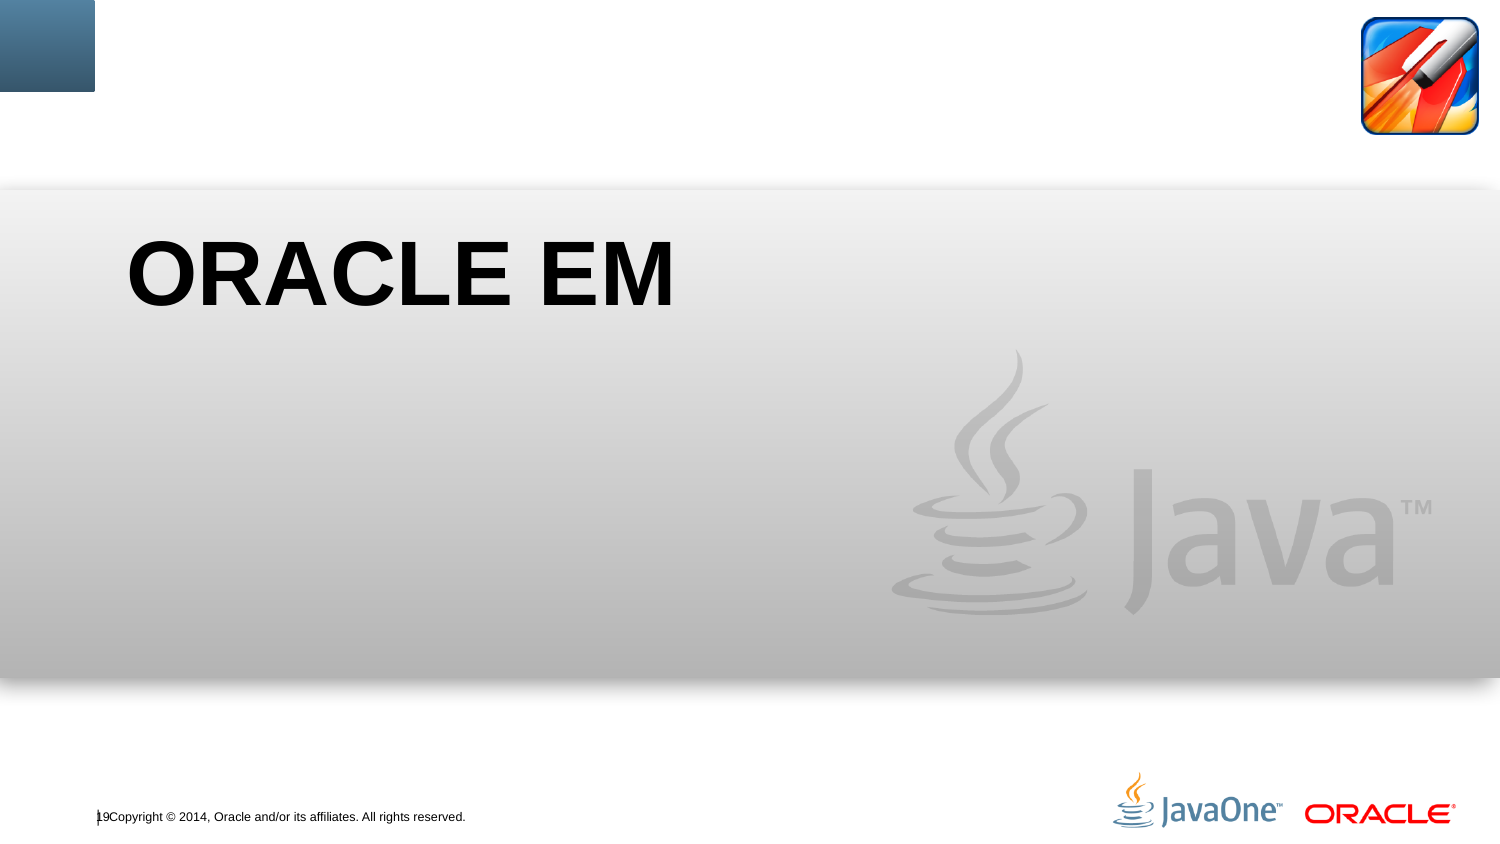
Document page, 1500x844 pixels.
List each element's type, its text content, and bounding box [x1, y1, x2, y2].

picture [1361, 17, 1479, 136]
list Oracle EM [126, 235, 1459, 631]
picture [1095, 754, 1469, 844]
